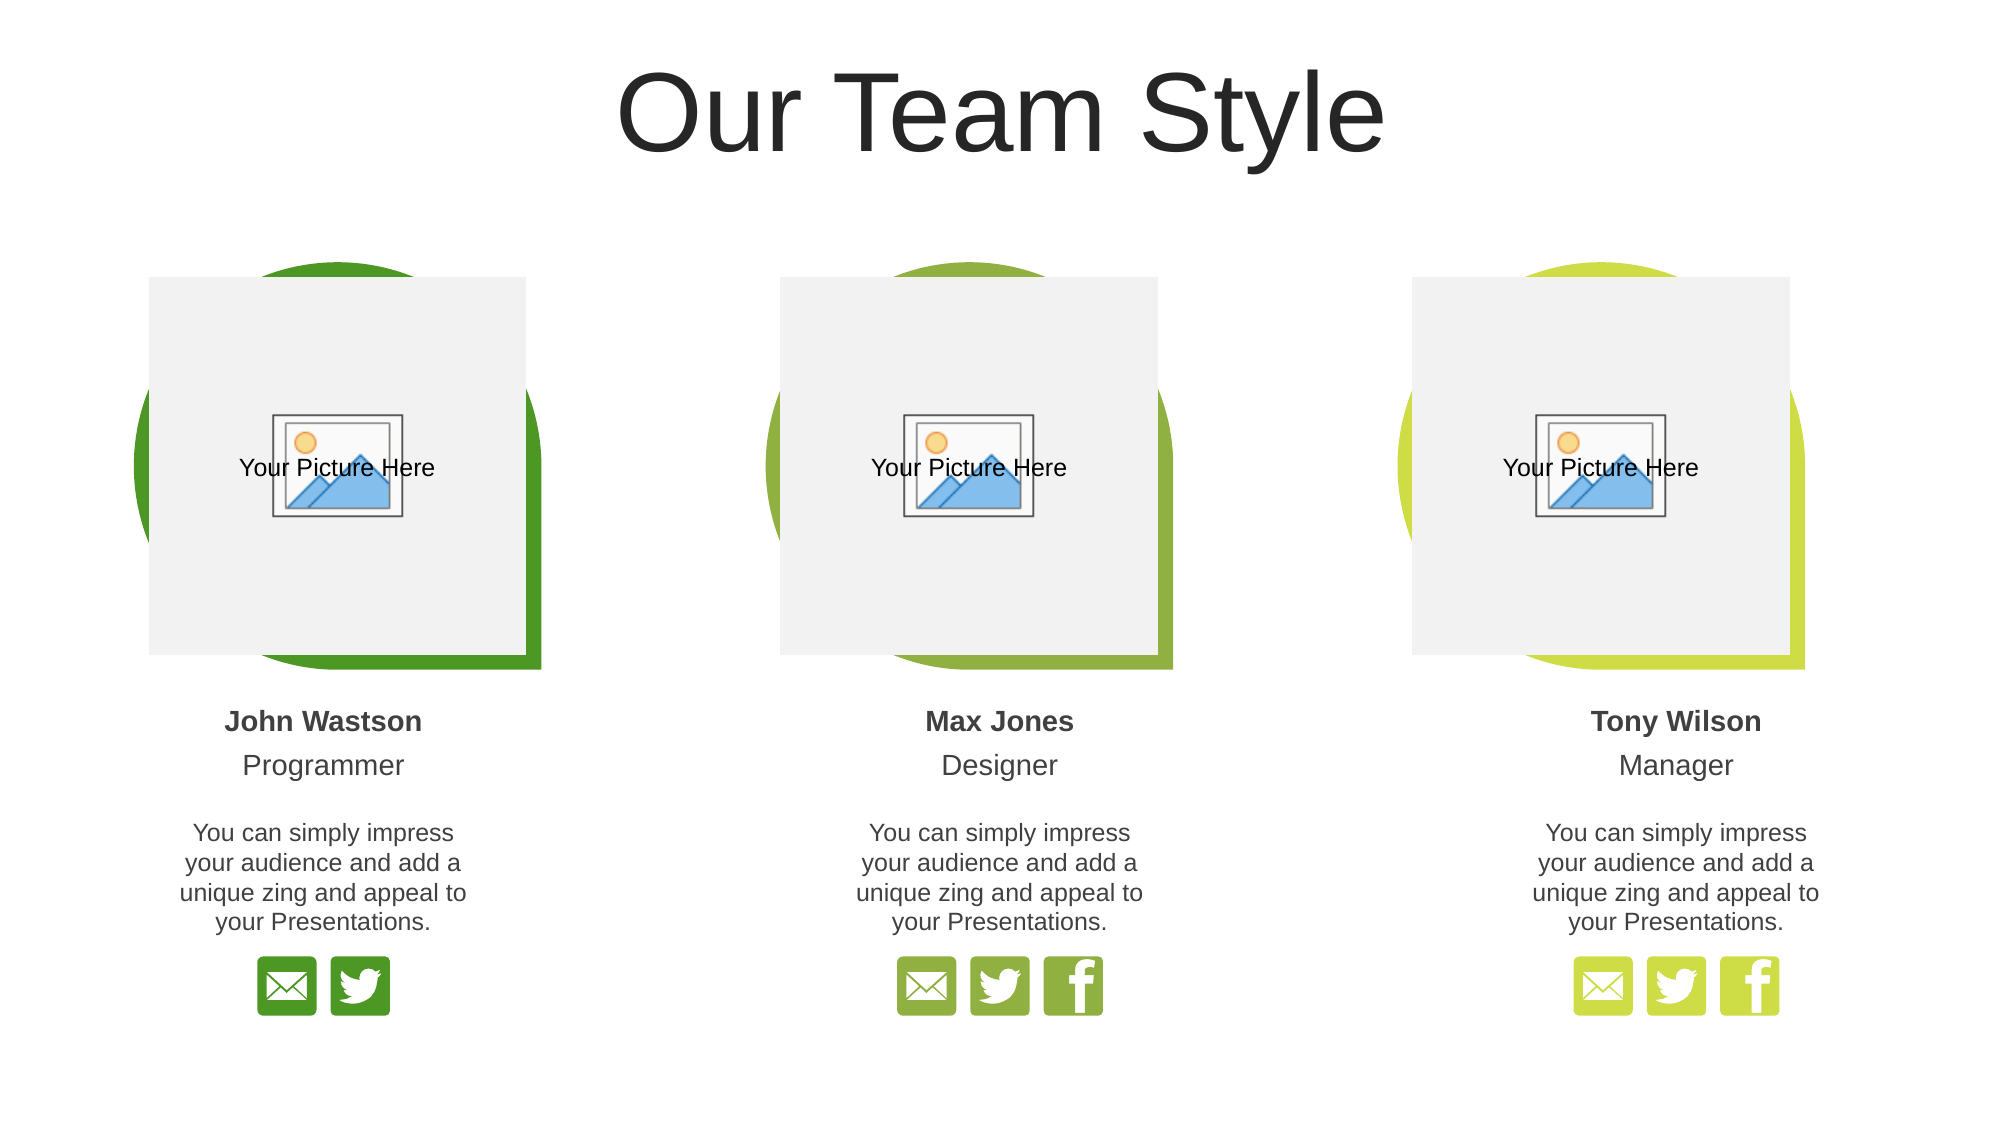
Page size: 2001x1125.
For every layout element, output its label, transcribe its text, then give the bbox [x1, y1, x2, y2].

text_box You can simply impress your audience and add a unique zing and appeal to your Presentations. [831, 808, 1169, 944]
list Our Team Style [53, 55, 1952, 175]
picture [1412, 276, 1791, 655]
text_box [1507, 699, 1846, 785]
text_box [154, 699, 493, 785]
text_box You can simply impress your audience and add a unique zing and appeal to your Presentations. [154, 808, 493, 944]
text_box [257, 956, 390, 1016]
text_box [831, 699, 1169, 785]
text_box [897, 956, 1103, 1016]
text_box You can simply impress your audience and add a unique zing and appeal to your Presentations. [1507, 808, 1846, 944]
picture [780, 276, 1159, 655]
picture [148, 276, 527, 655]
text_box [1573, 956, 1780, 1016]
